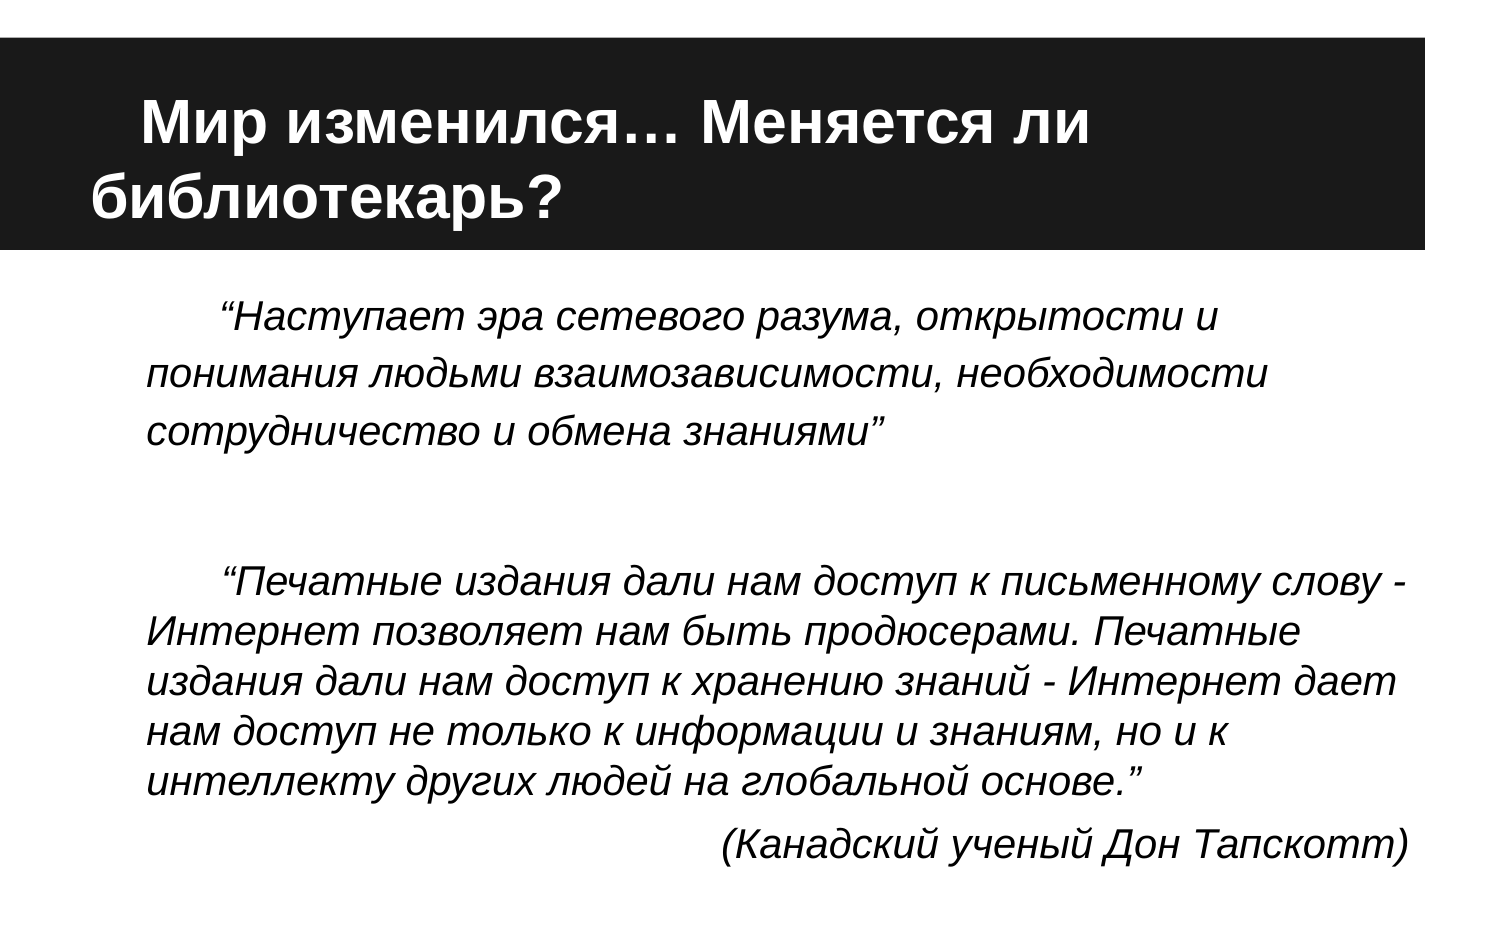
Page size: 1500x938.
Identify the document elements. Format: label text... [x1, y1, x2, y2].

list “Наступает эра сетевого разума, открытости и понимания людьми взаимозависимости, необходимости сотрудничество и обмена знаниями” “Печатные издания дали нам доступ к письменному слову - Интернет позволяет нам быть продюсерами. Печатные издания дали нам доступ к хранению знаний - Интернет дает нам доступ не только к информации и знаниям, но и к интеллекту других людей на глобальной основе.” (Канадский ученый Дон Тапскотт) [75, 266, 1425, 898]
title Мир изменился… Меняется ли библиотекарь? [75, 37, 1425, 246]
